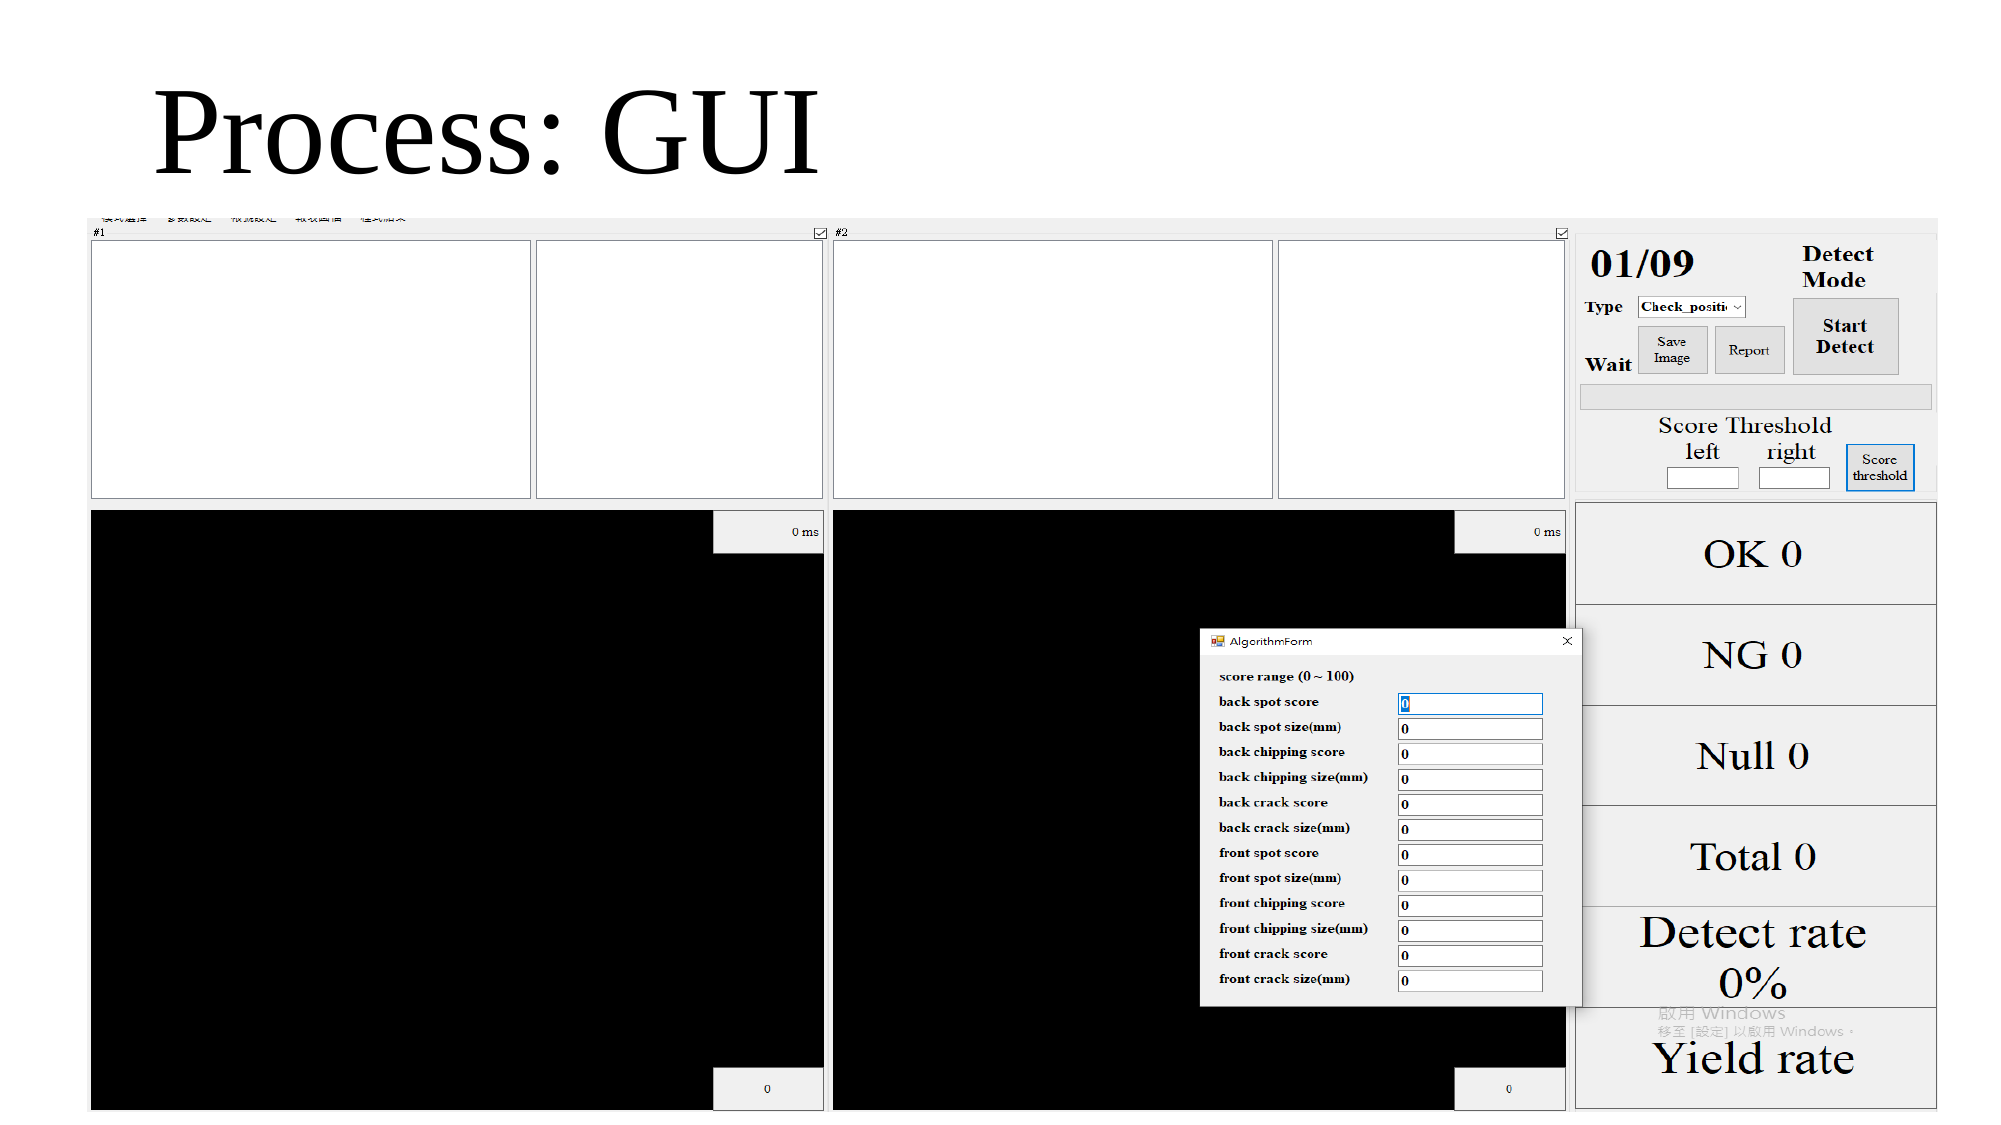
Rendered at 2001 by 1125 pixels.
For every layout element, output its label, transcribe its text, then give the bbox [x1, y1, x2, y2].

title Process: GUI [137, 24, 1863, 218]
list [87, 218, 1938, 1112]
